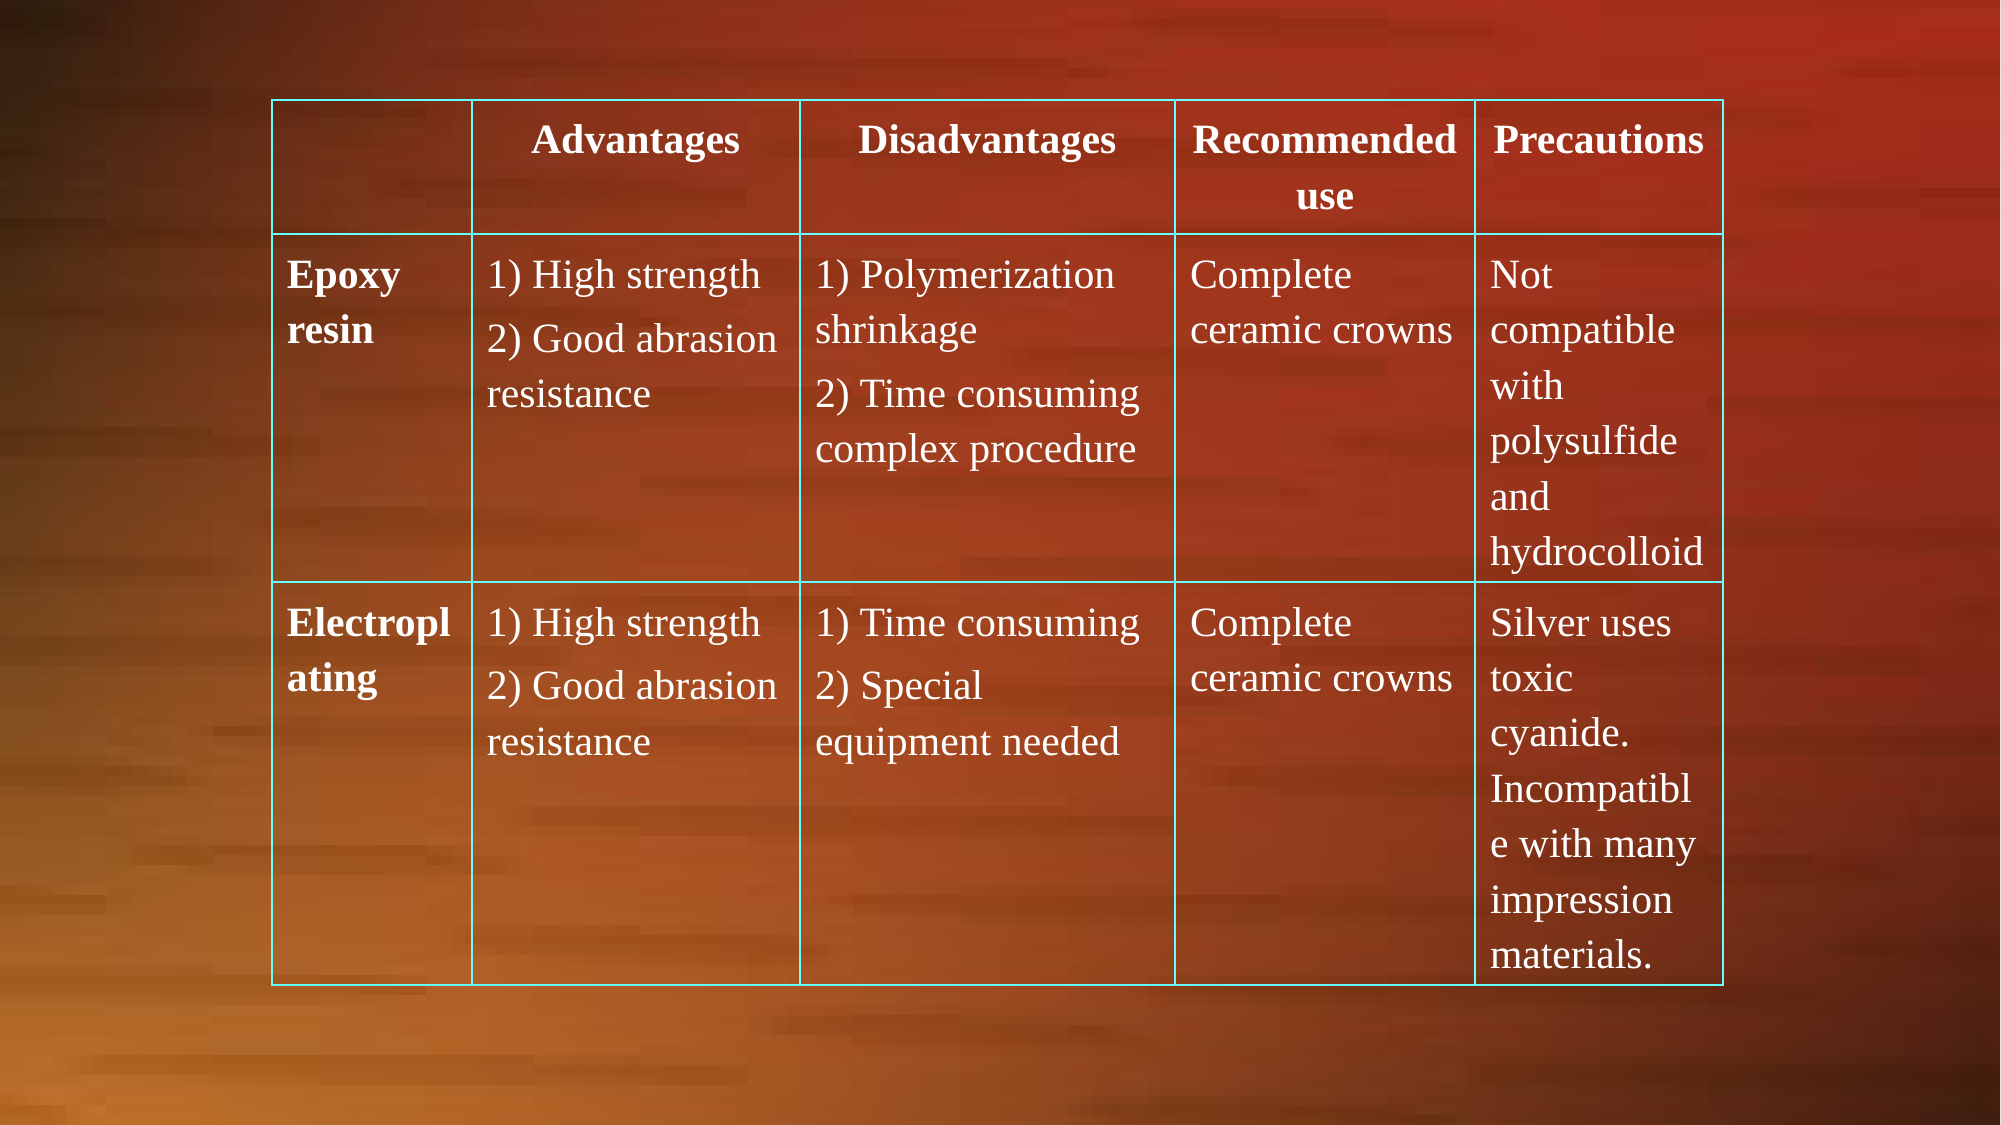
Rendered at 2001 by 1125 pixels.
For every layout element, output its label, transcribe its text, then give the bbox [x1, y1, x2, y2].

table_cell Complete ceramic crowns [1176, 583, 1474, 984]
table_header Disadvantages [801, 101, 1174, 233]
table_header Recommended use [1176, 101, 1474, 233]
table_header Precautions [1476, 101, 1722, 233]
picture [0, 0, 2001, 1125]
table_header [273, 101, 471, 233]
table_cell Complete ceramic crowns [1176, 235, 1474, 581]
table_cell 1) High strength 2) Good abrasion resistance [473, 583, 799, 984]
table_header Advantages [473, 101, 799, 233]
table_cell Electroplating [273, 583, 471, 984]
table_cell Epoxy resin [273, 235, 471, 581]
table_cell Not compatible with polysulfide and hydrocolloid [1476, 235, 1722, 581]
table_cell 1) Polymerization shrinkage 2) Time consuming complex procedure [801, 235, 1174, 581]
table_cell 1) Time consuming 2) Special equipment needed [801, 583, 1174, 984]
table_cell Silver uses toxic cyanide. Incompatible with many impression materials. [1476, 583, 1722, 984]
table_cell 1) High strength 2) Good abrasion resistance [473, 235, 799, 581]
